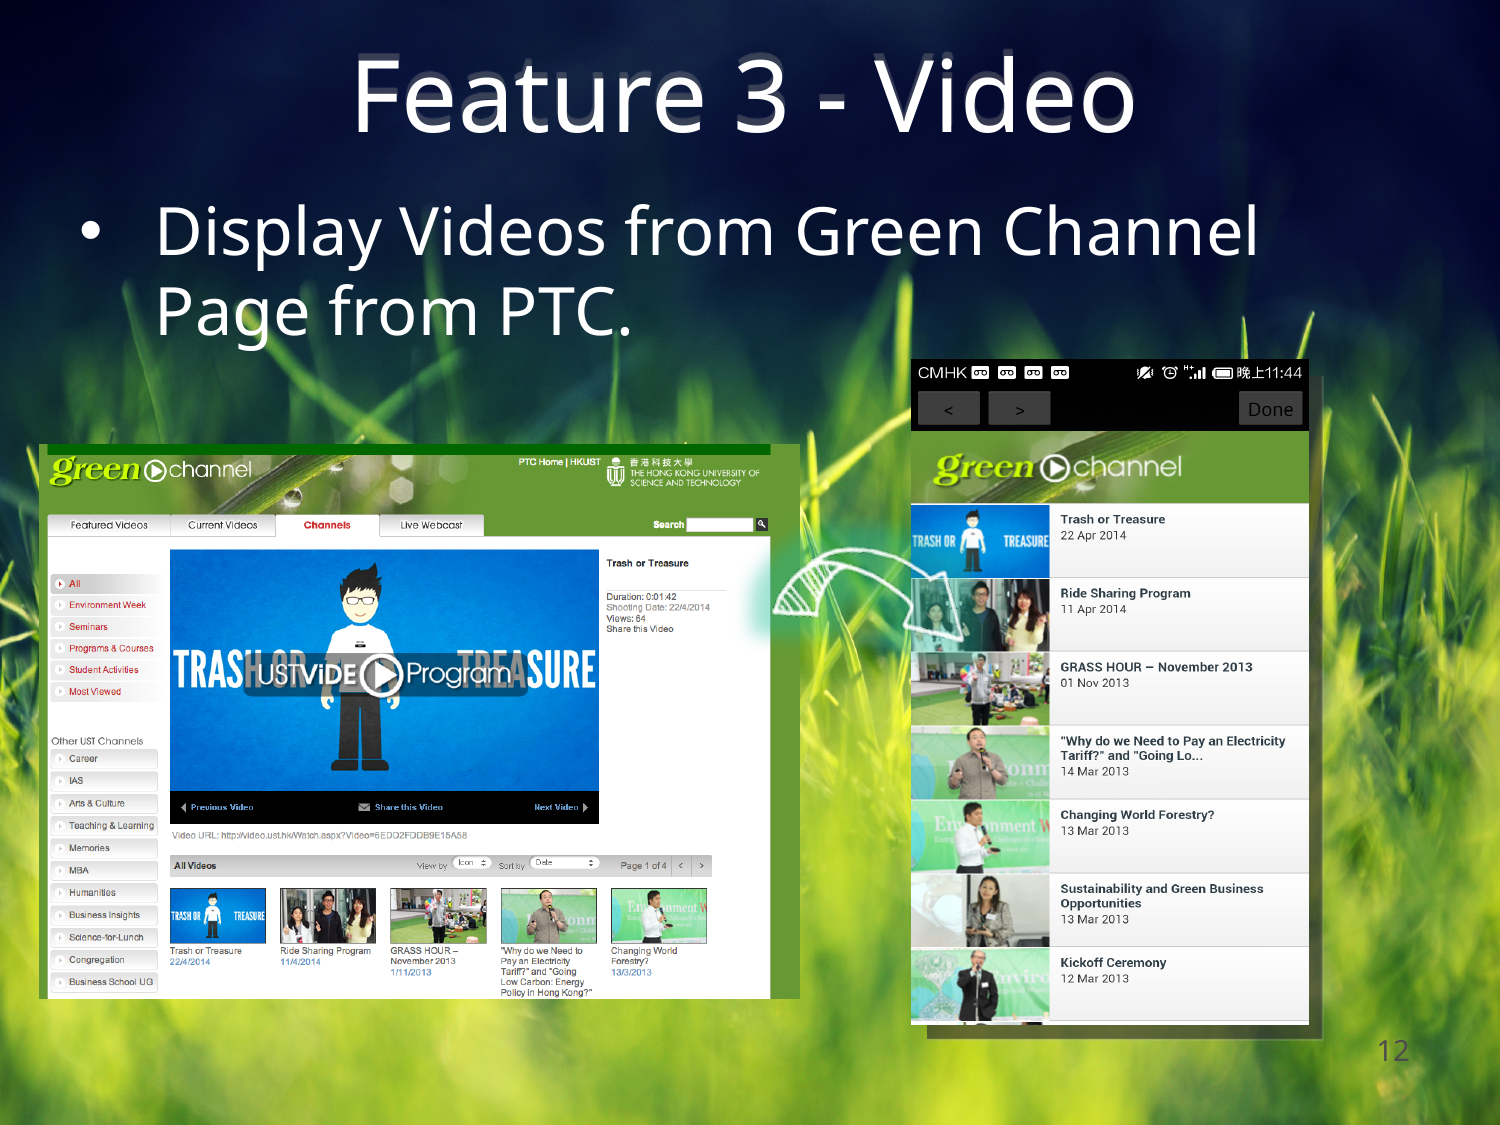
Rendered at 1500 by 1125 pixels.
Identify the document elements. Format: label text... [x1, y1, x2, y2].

picture [0, 0, 1500, 1125]
slide_number 12 [1074, 1024, 1425, 1103]
text_box Display Videos from Green Channel Page from PTC. [65, 181, 1362, 357]
text_box Feature 3 - Video [128, 24, 1361, 160]
